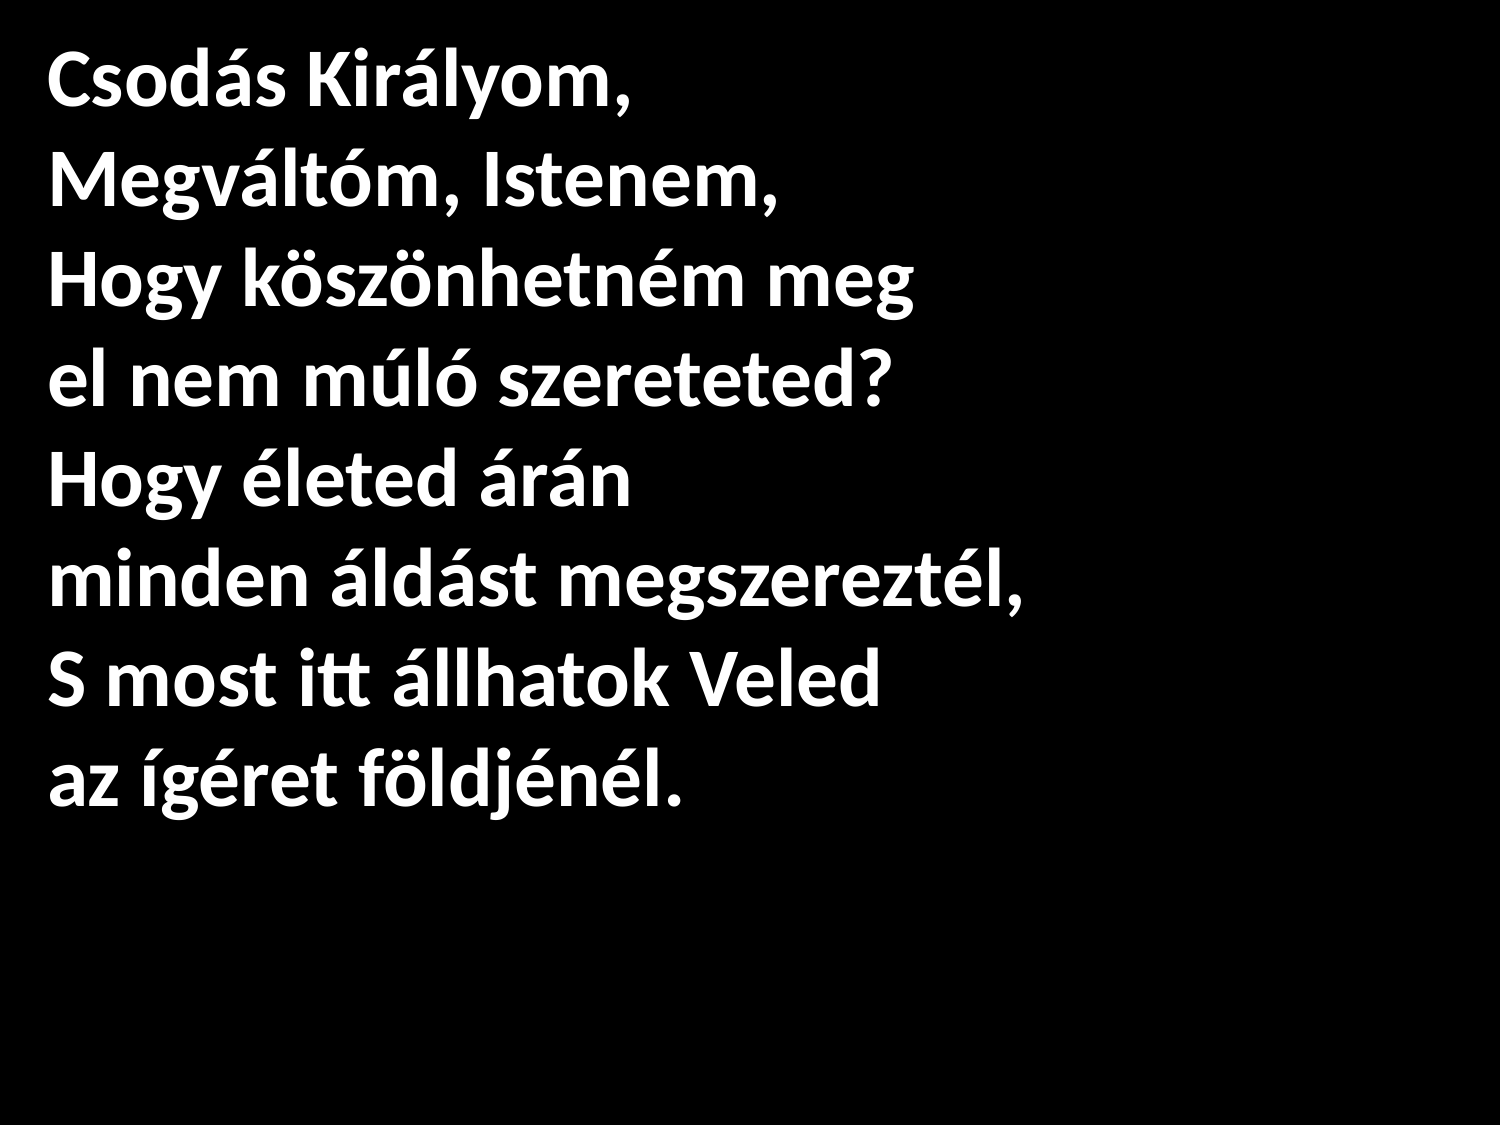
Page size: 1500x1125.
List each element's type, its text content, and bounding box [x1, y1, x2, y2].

text_box Csodás Királyom, Megváltóm, Istenem, Hogy köszönhetném meg el nem múló szereteted? Hogy életed árán minden áldást megszereztél, S most itt állhatok Veled az ígéret földjénél. [17, 17, 1477, 1111]
